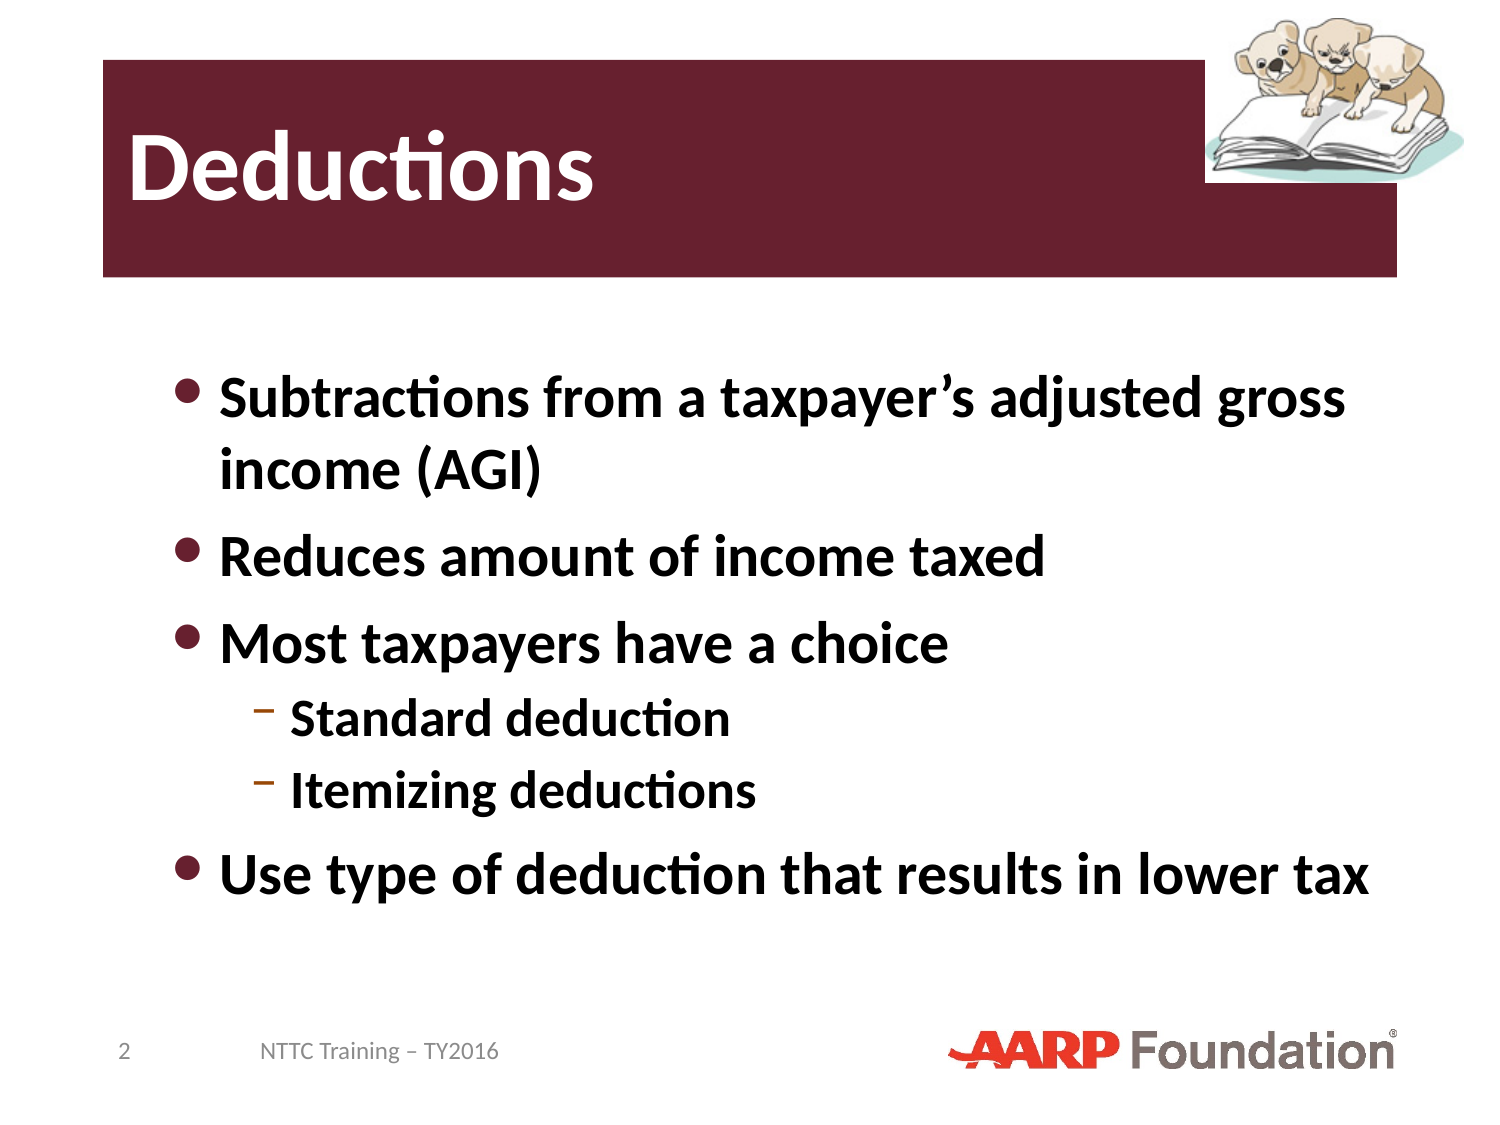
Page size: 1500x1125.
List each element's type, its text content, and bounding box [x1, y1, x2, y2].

picture [948, 1029, 1397, 1069]
slide_number 2 [103, 1019, 208, 1080]
list Subtractions from a taxpayer’s adjusted gross income (AGI) Reduces amount of income taxed Most taxpayers have a choice Standard deduction Itemizing deductions Use type of deduction that results in lower tax [156, 350, 1394, 988]
picture [1205, 18, 1464, 183]
footer NTTC Training – TY2016 [245, 1019, 812, 1080]
title Deductions [103, 59, 1397, 278]
